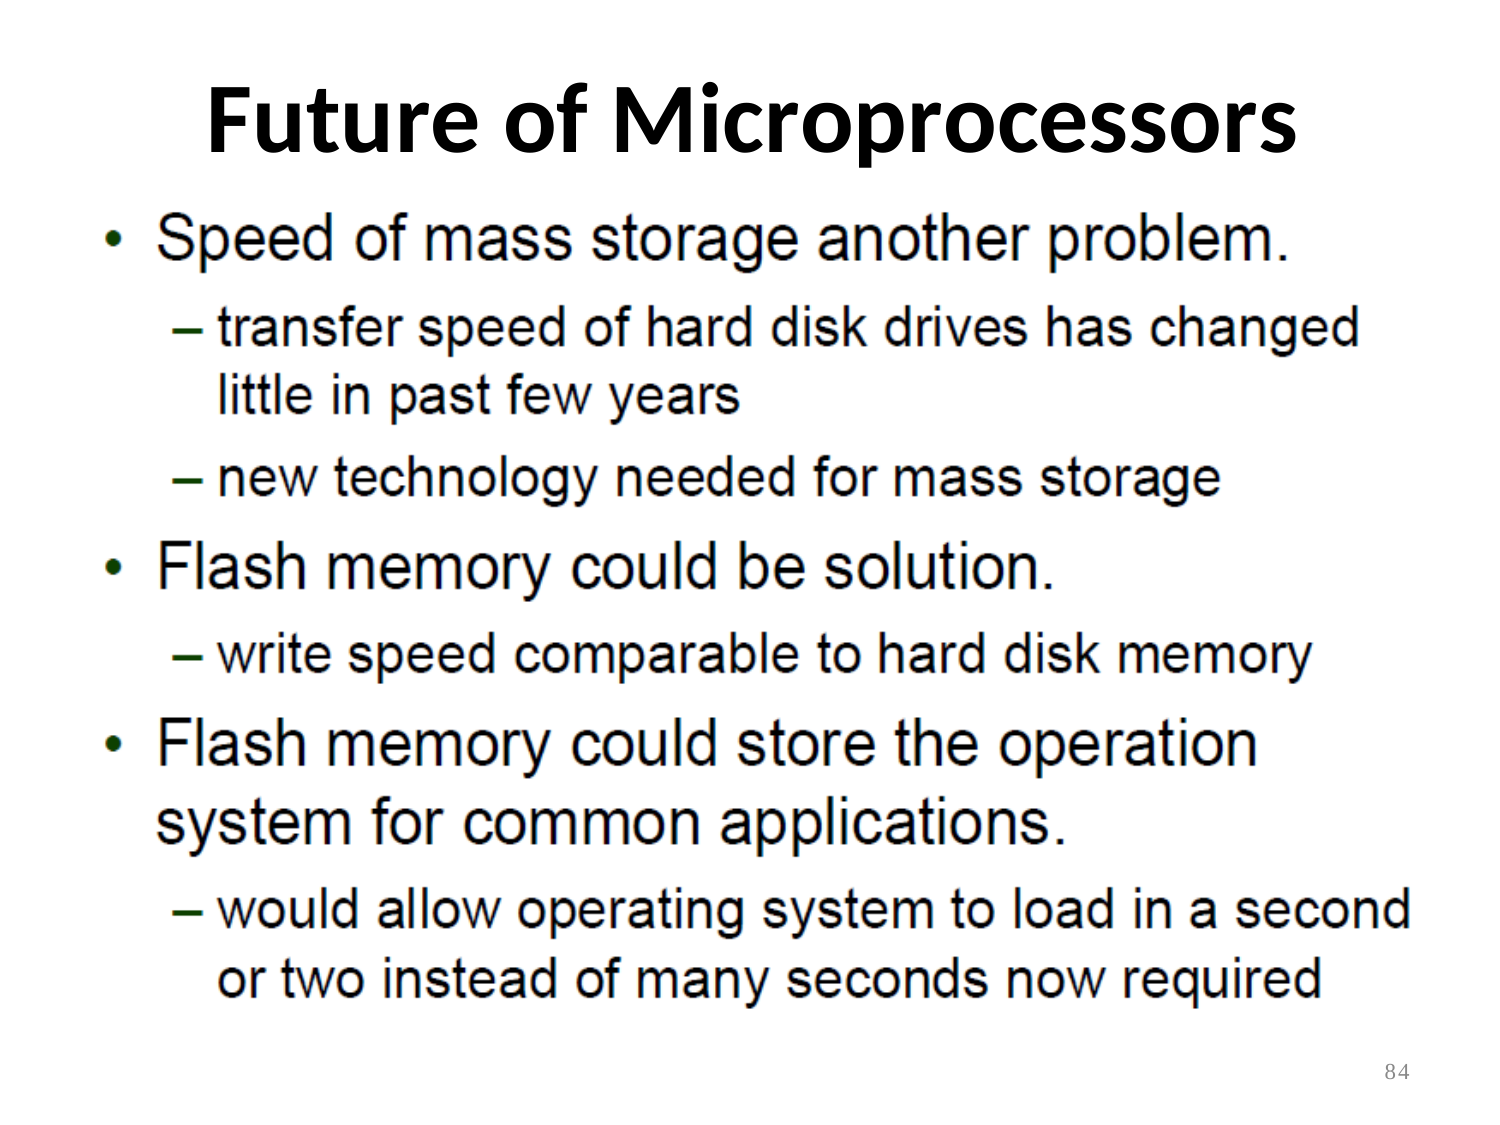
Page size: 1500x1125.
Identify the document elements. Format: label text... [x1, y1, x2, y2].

slide_number 84 [1367, 1056, 1415, 1090]
title Future of Microprocessors [112, 39, 1388, 183]
text_box [87, 202, 1425, 1025]
